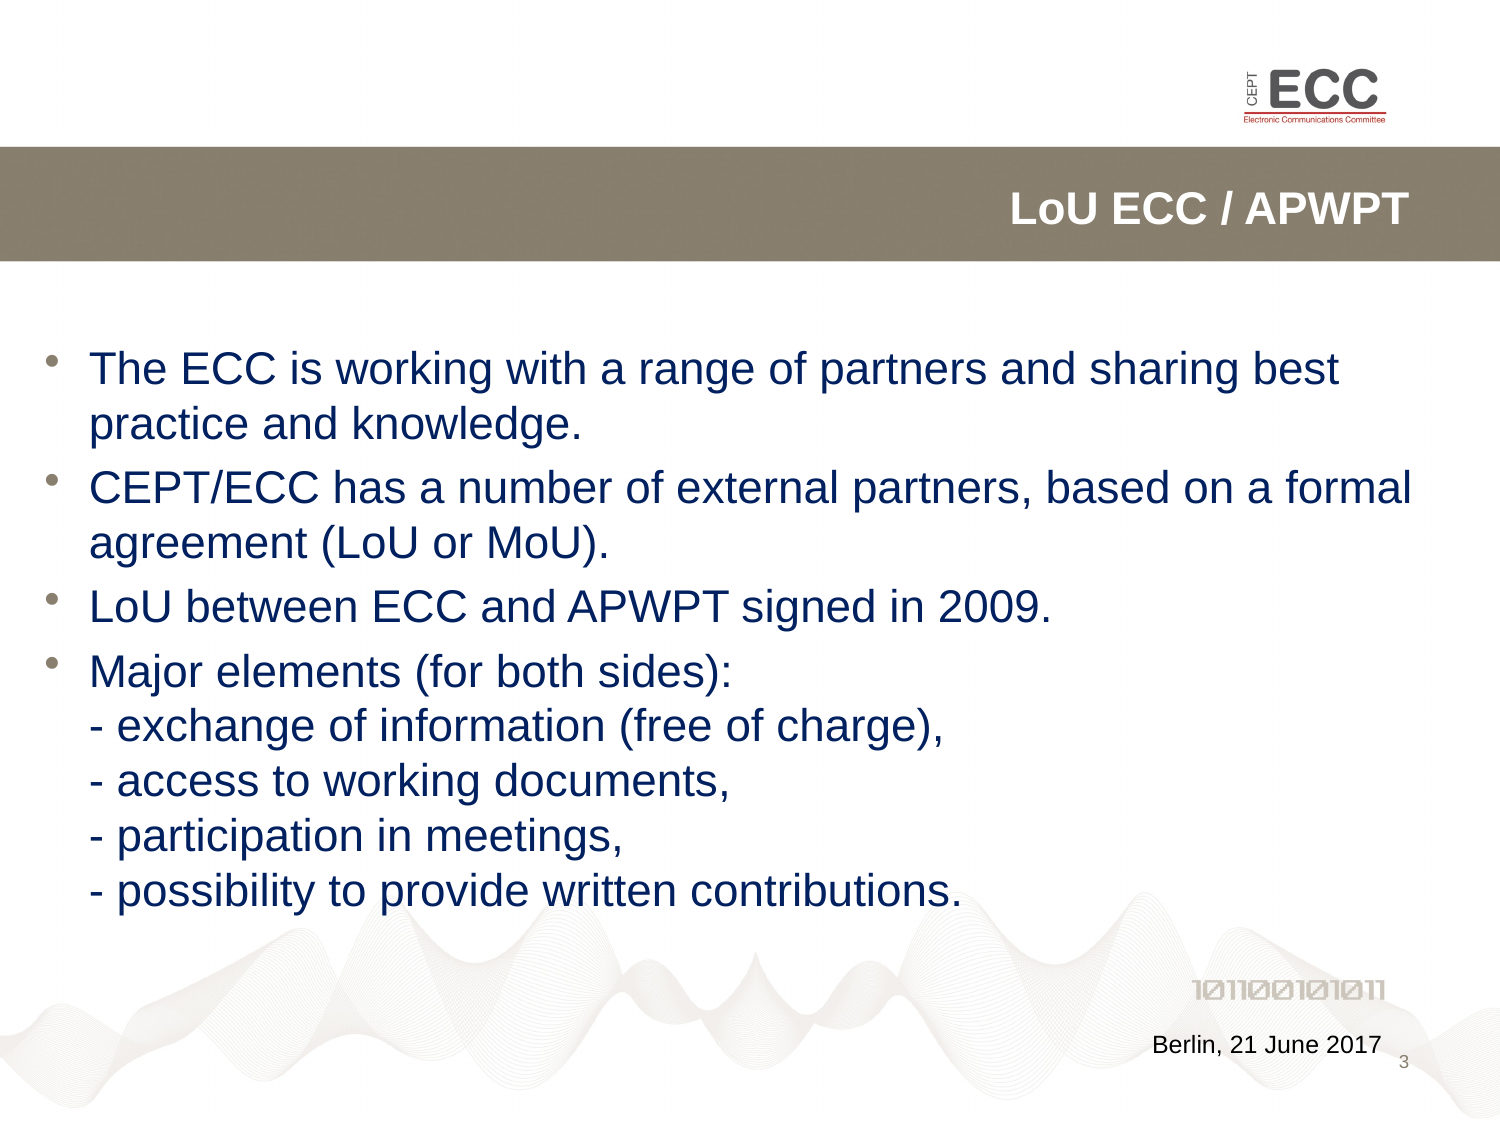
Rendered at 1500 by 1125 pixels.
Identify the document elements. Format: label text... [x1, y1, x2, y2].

text_box Berlin, 21 June 2017 [891, 1021, 1398, 1067]
slide_number 3 [1299, 1042, 1425, 1103]
list The ECC is working with a range of partners and sharing best practice and knowledge. CEPT/ECC has a number of external partners, based on a formal agreement (LoU or MoU). LoU between ECC and APWPT signed in 2009. Major elements (for both sides): - exchange of information (free of charge), - access to working documents, - participation in meetings, - possibility to provide written contributions. [29, 266, 1500, 1125]
picture [0, 0, 1500, 1125]
title LoU ECC / APWPT [867, 149, 1425, 263]
